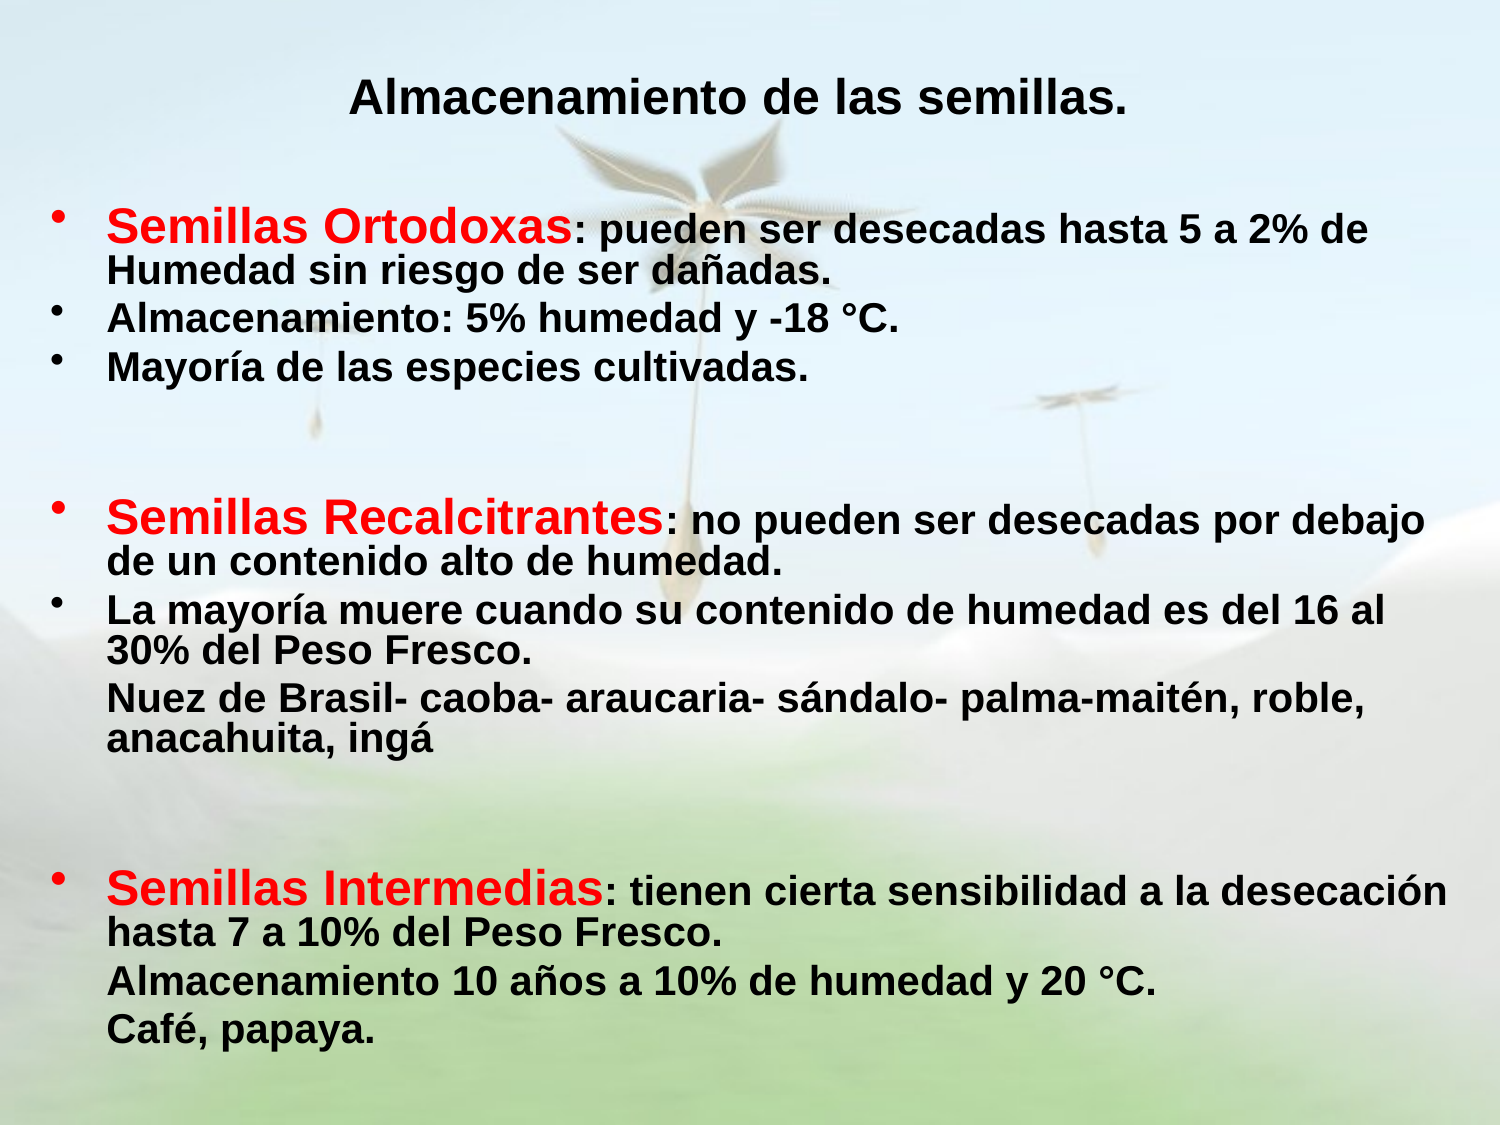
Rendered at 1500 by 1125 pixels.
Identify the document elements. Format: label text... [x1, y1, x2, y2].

picture [0, 0, 1500, 1125]
title Almacenamiento de las semillas. [76, 42, 1428, 114]
list Semillas Ortodoxas: pueden ser desecadas hasta 5 a 2% de Humedad sin riesgo de ser dañadas. Almacenamiento: 5% humedad y -18 °C. Mayoría de las especies cultivadas. Semillas Recalcitrantes: no pueden ser desecadas por debajo de un contenido alto de humedad. La mayoría muere cuando su contenido de humedad es del 16 al 30% del Peso Fresco. Nuez de Brasil- caoba- araucaria- sándalo- palma-maitén, roble, anacahuita, ingá Semillas Intermedias: tienen cierta sensibilidad a la desecación hasta 7 a 10% del Peso Fresco. Almacenamiento 10 años a 10% de humedad y 20 °C. Café, papaya. [34, 136, 1466, 1107]
